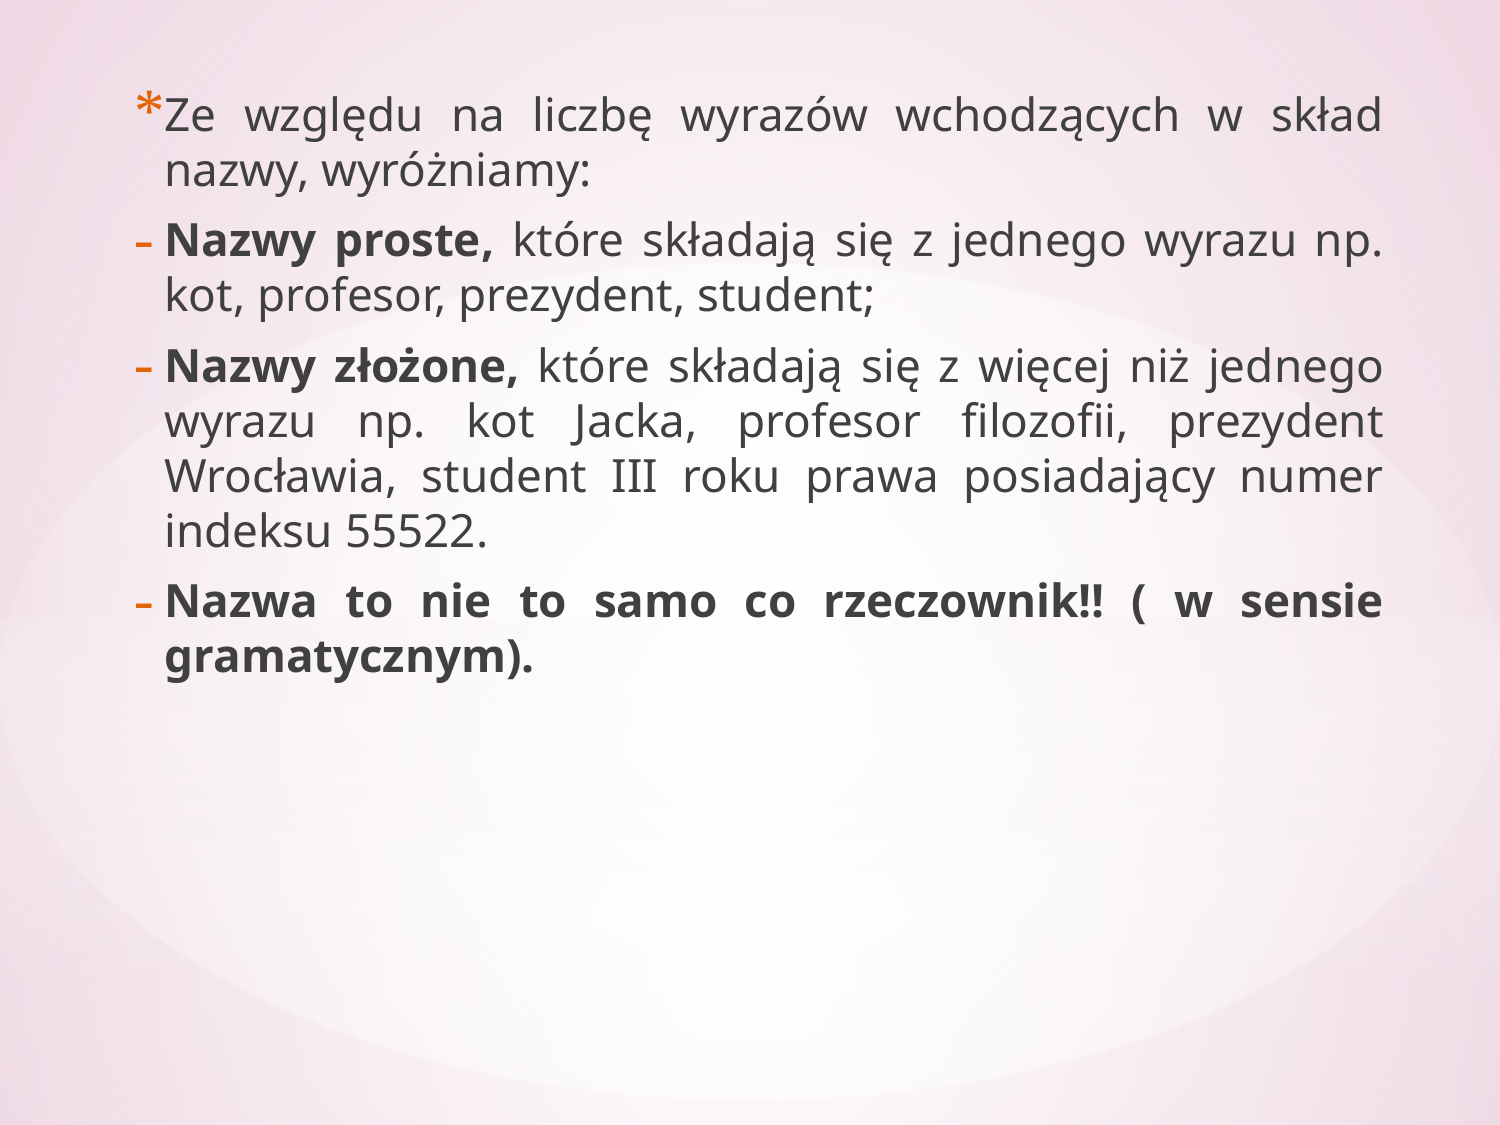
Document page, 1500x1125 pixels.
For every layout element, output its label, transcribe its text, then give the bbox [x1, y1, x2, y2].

list Ze względu na liczbę wyrazów wchodzących w skład nazwy, wyróżniamy: Nazwy proste, które składają się z jednego wyrazu np. kot, profesor, prezydent, student; Nazwy złożone, które składają się z więcej niż jednego wyrazu np. kot Jacka, profesor filozofii, prezydent Wrocławia, student III roku prawa posiadający numer indeksu 55522. Nazwa to nie to samo co rzeczownik!! ( w sensie gramatycznym). [112, 78, 1400, 1024]
